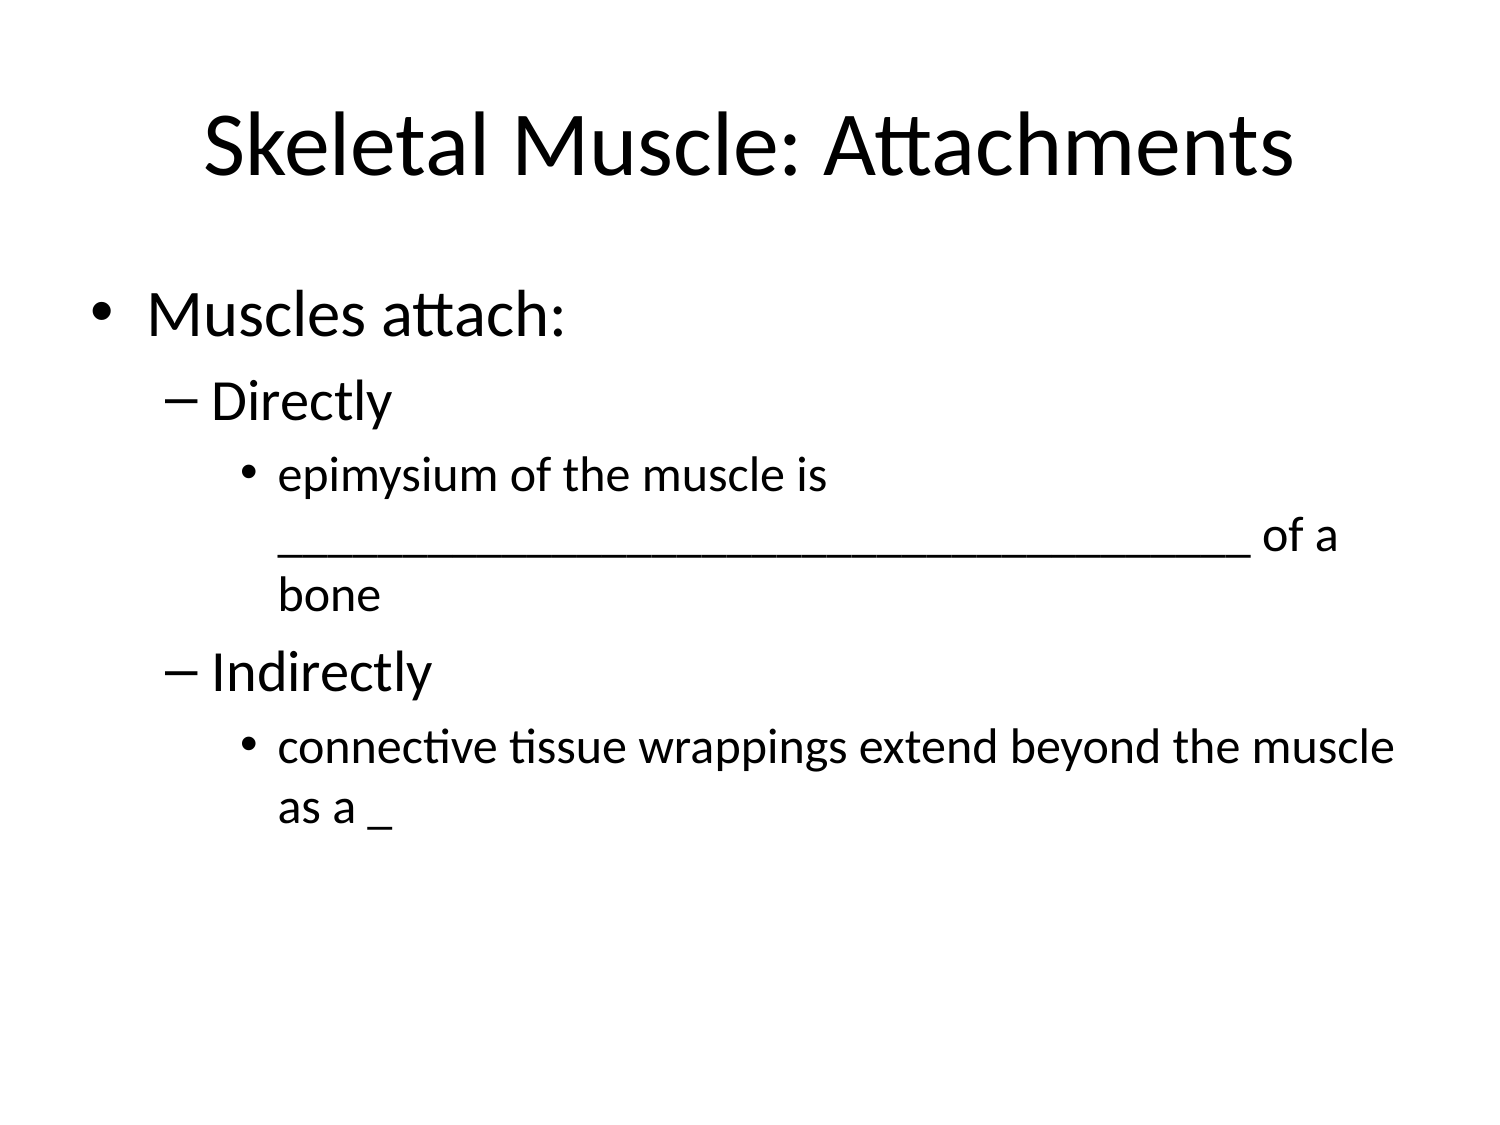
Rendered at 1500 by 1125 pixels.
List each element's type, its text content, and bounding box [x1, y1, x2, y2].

list Muscles attach: Directly epimysium of the muscle is _______________________________________ of a bone Indirectly connective tissue wrappings extend beyond the muscle as a _ [75, 262, 1425, 1005]
title Skeletal Muscle: Attachments [75, 45, 1425, 233]
